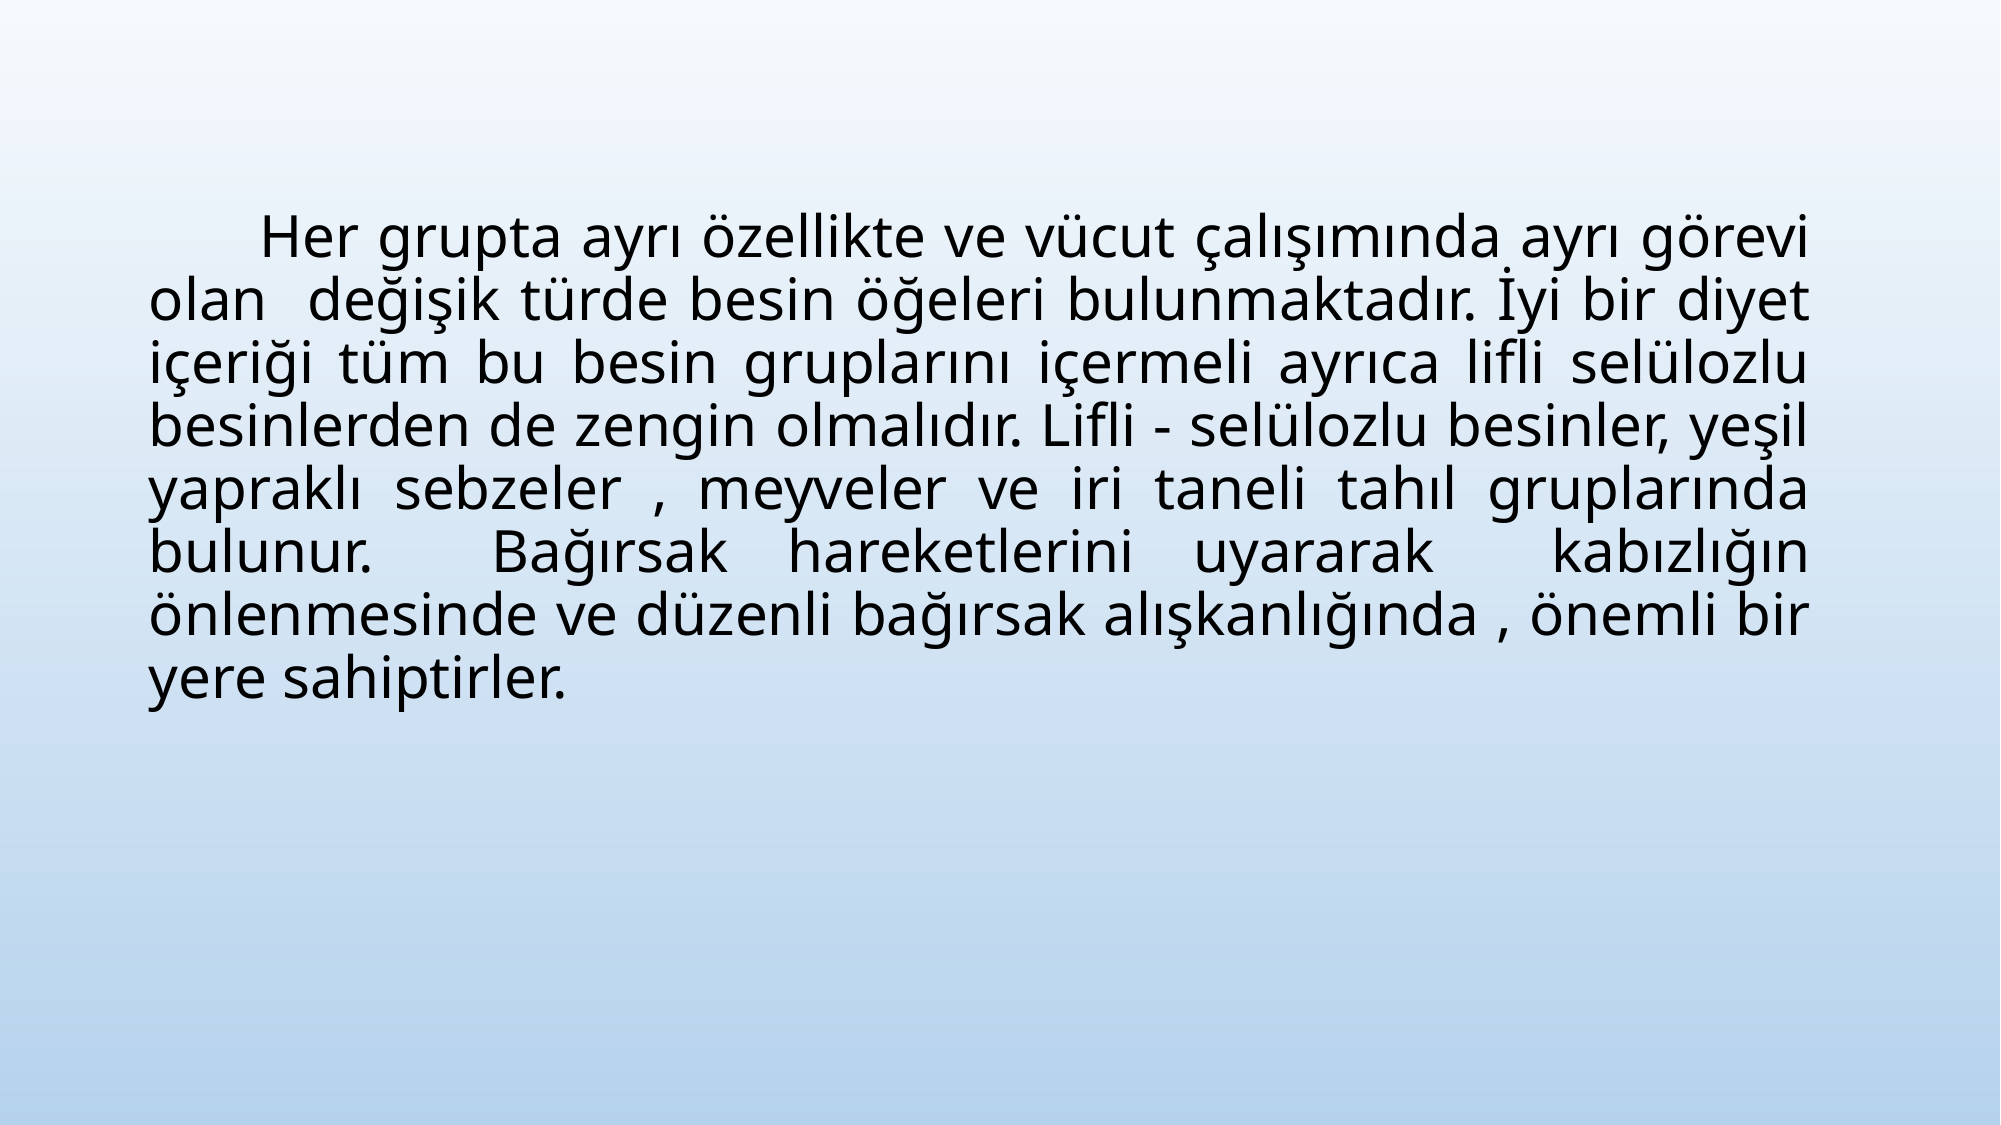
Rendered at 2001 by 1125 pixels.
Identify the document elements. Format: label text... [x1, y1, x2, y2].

list Her grupta ayrı özellikte ve vücut çalışımında ayrı görevi olan değişik türde besin öğeleri bulunmaktadır. İyi bir diyet içeriği tüm bu besin gruplarını içermeli ayrıca lifli selülozlu besinlerden de zengin olmalıdır. Lifli - selülozlu besinler, yeşil yapraklı sebzeler , meyveler ve iri taneli tahıl gruplarında bulunur. Bağırsak hareketlerini uyararak kabızlığın önlenmesinde ve düzenli bağırsak alışkanlığında , önemli bir yere sahiptirler. [96, 200, 1826, 720]
